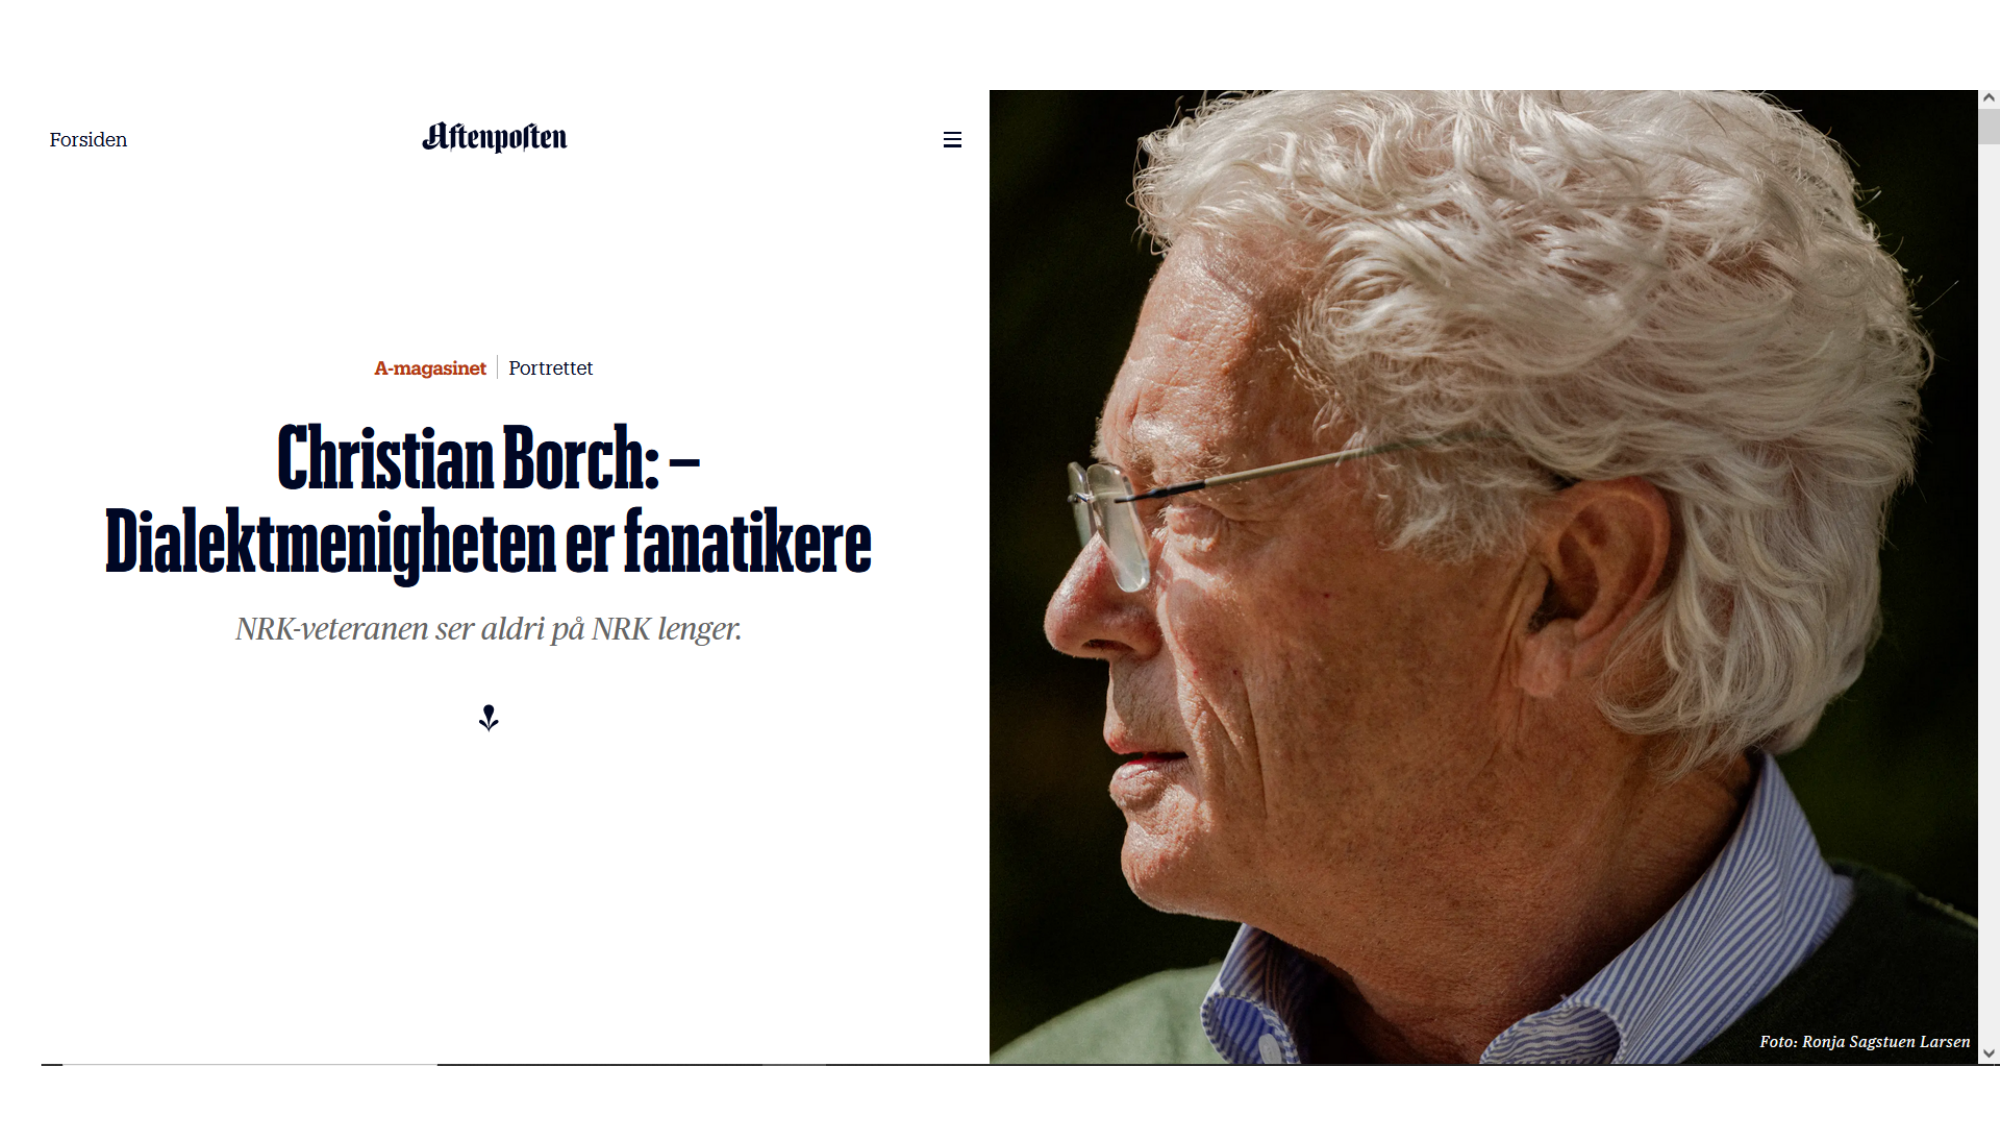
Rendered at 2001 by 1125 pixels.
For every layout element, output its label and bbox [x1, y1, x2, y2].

picture [41, 90, 2000, 1066]
